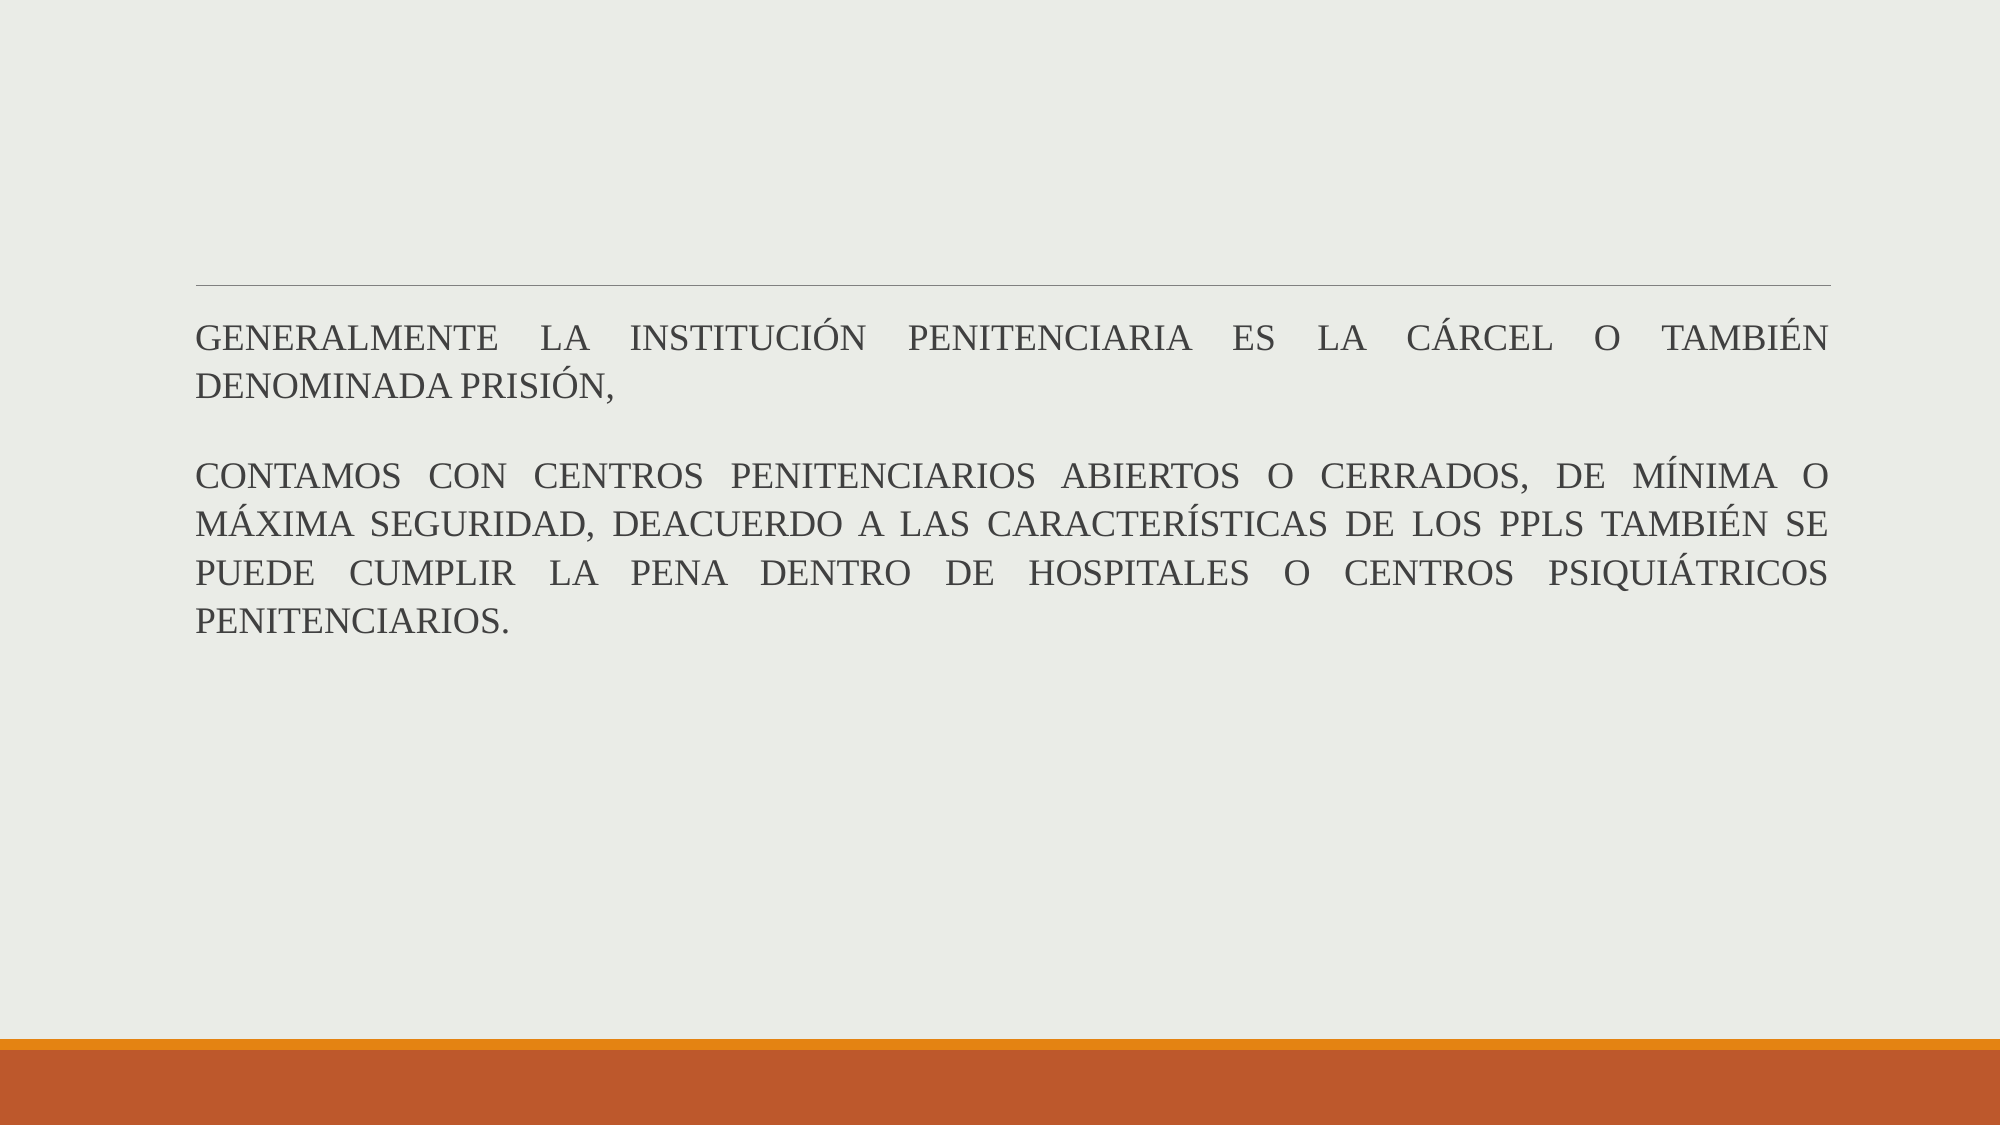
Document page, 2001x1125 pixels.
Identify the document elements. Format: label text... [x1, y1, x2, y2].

list GENERALMENTE LA INSTITUCIÓN PENITENCIARIA ES LA CÁRCEL O TAMBIÉN DENOMINADA PRISIÓN, CONTAMOS CON CENTROS PENITENCIARIOS ABIERTOS O CERRADOS, DE MÍNIMA O MÁXIMA SEGURIDAD, DEACUERDO A LAS CARACTERÍSTICAS DE LOS PPLS TAMBIÉN SE PUEDE CUMPLIR LA PENA DENTRO DE HOSPITALES O CENTROS PSIQUIÁTRICOS PENITENCIARIOS. [180, 302, 1830, 1005]
